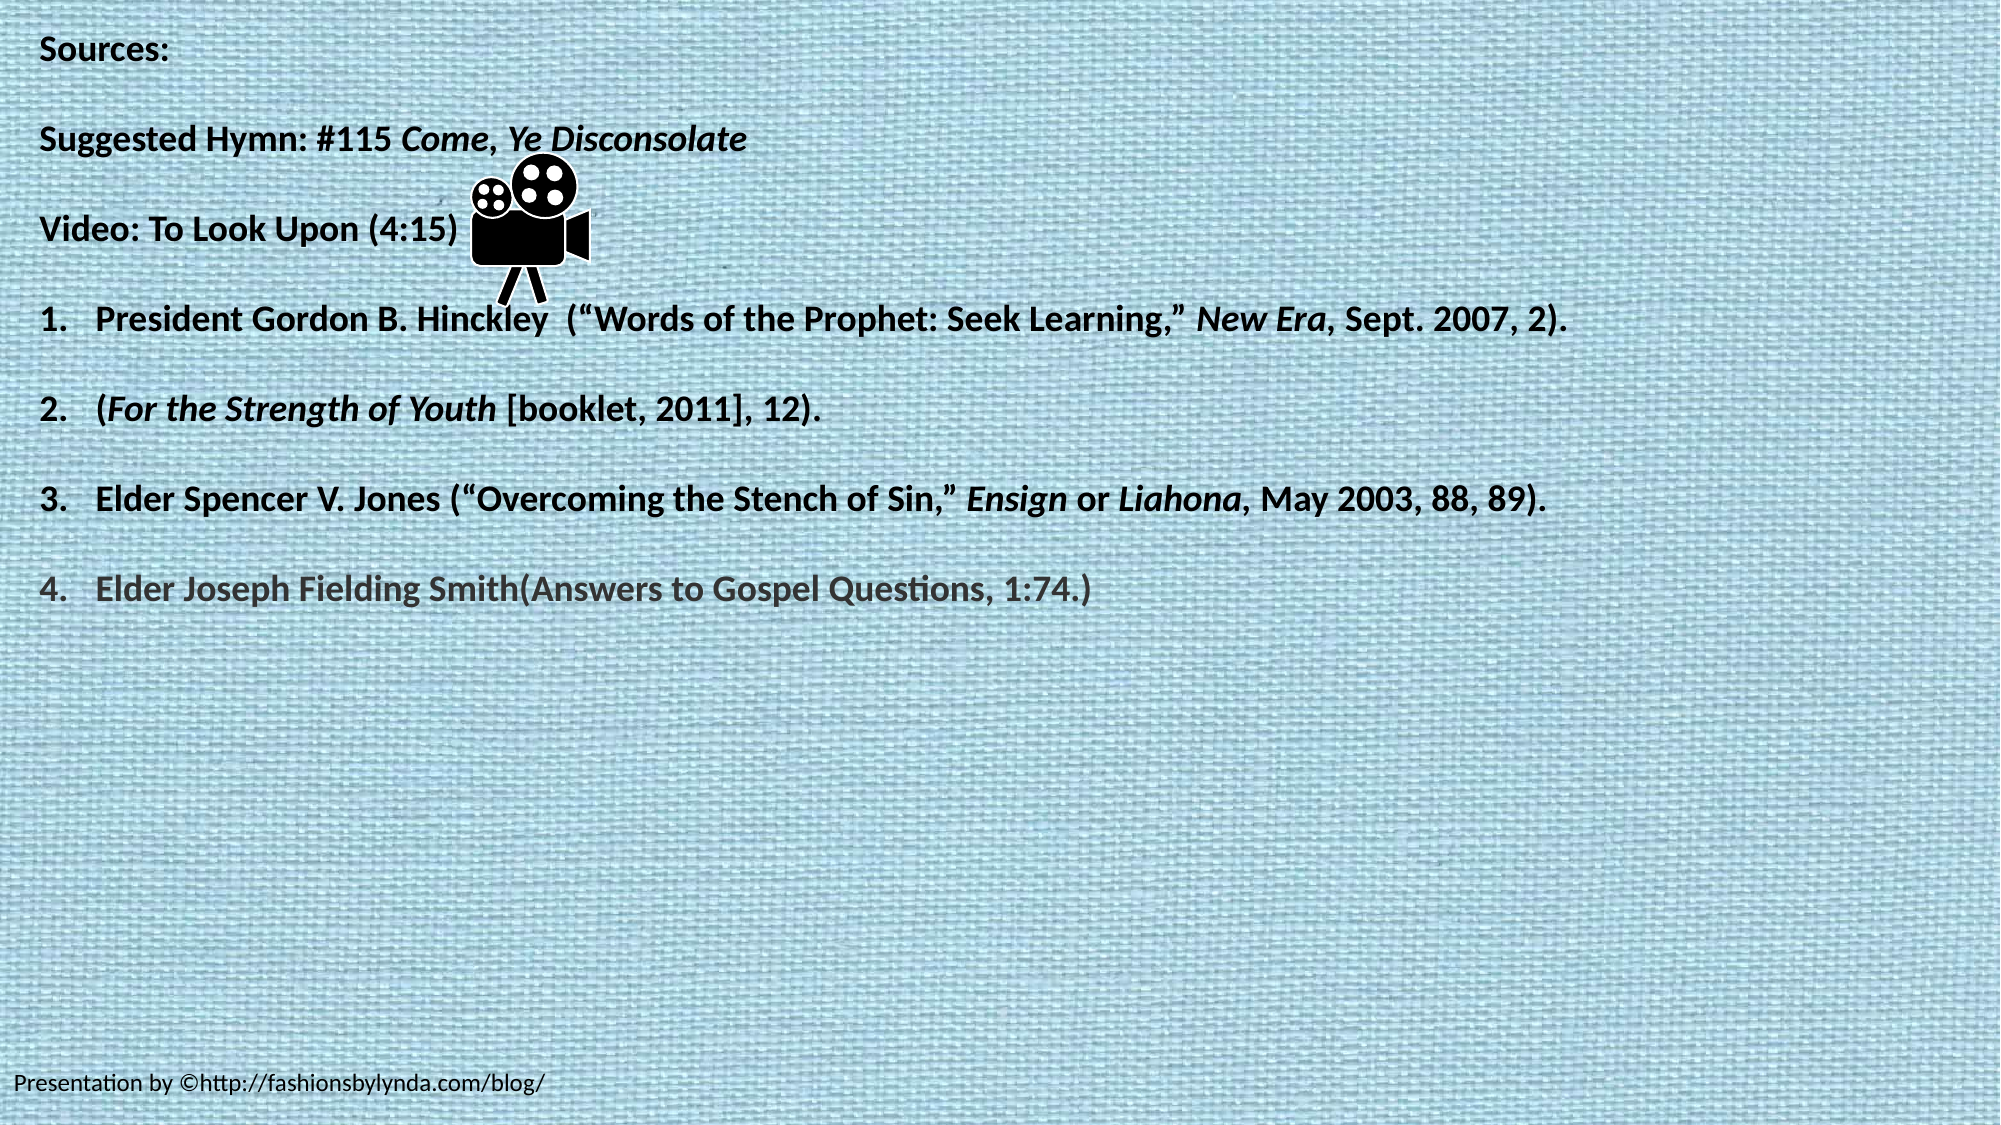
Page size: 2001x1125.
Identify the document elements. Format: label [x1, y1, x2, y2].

text_box [470, 152, 590, 307]
picture [0, 0, 2000, 1125]
